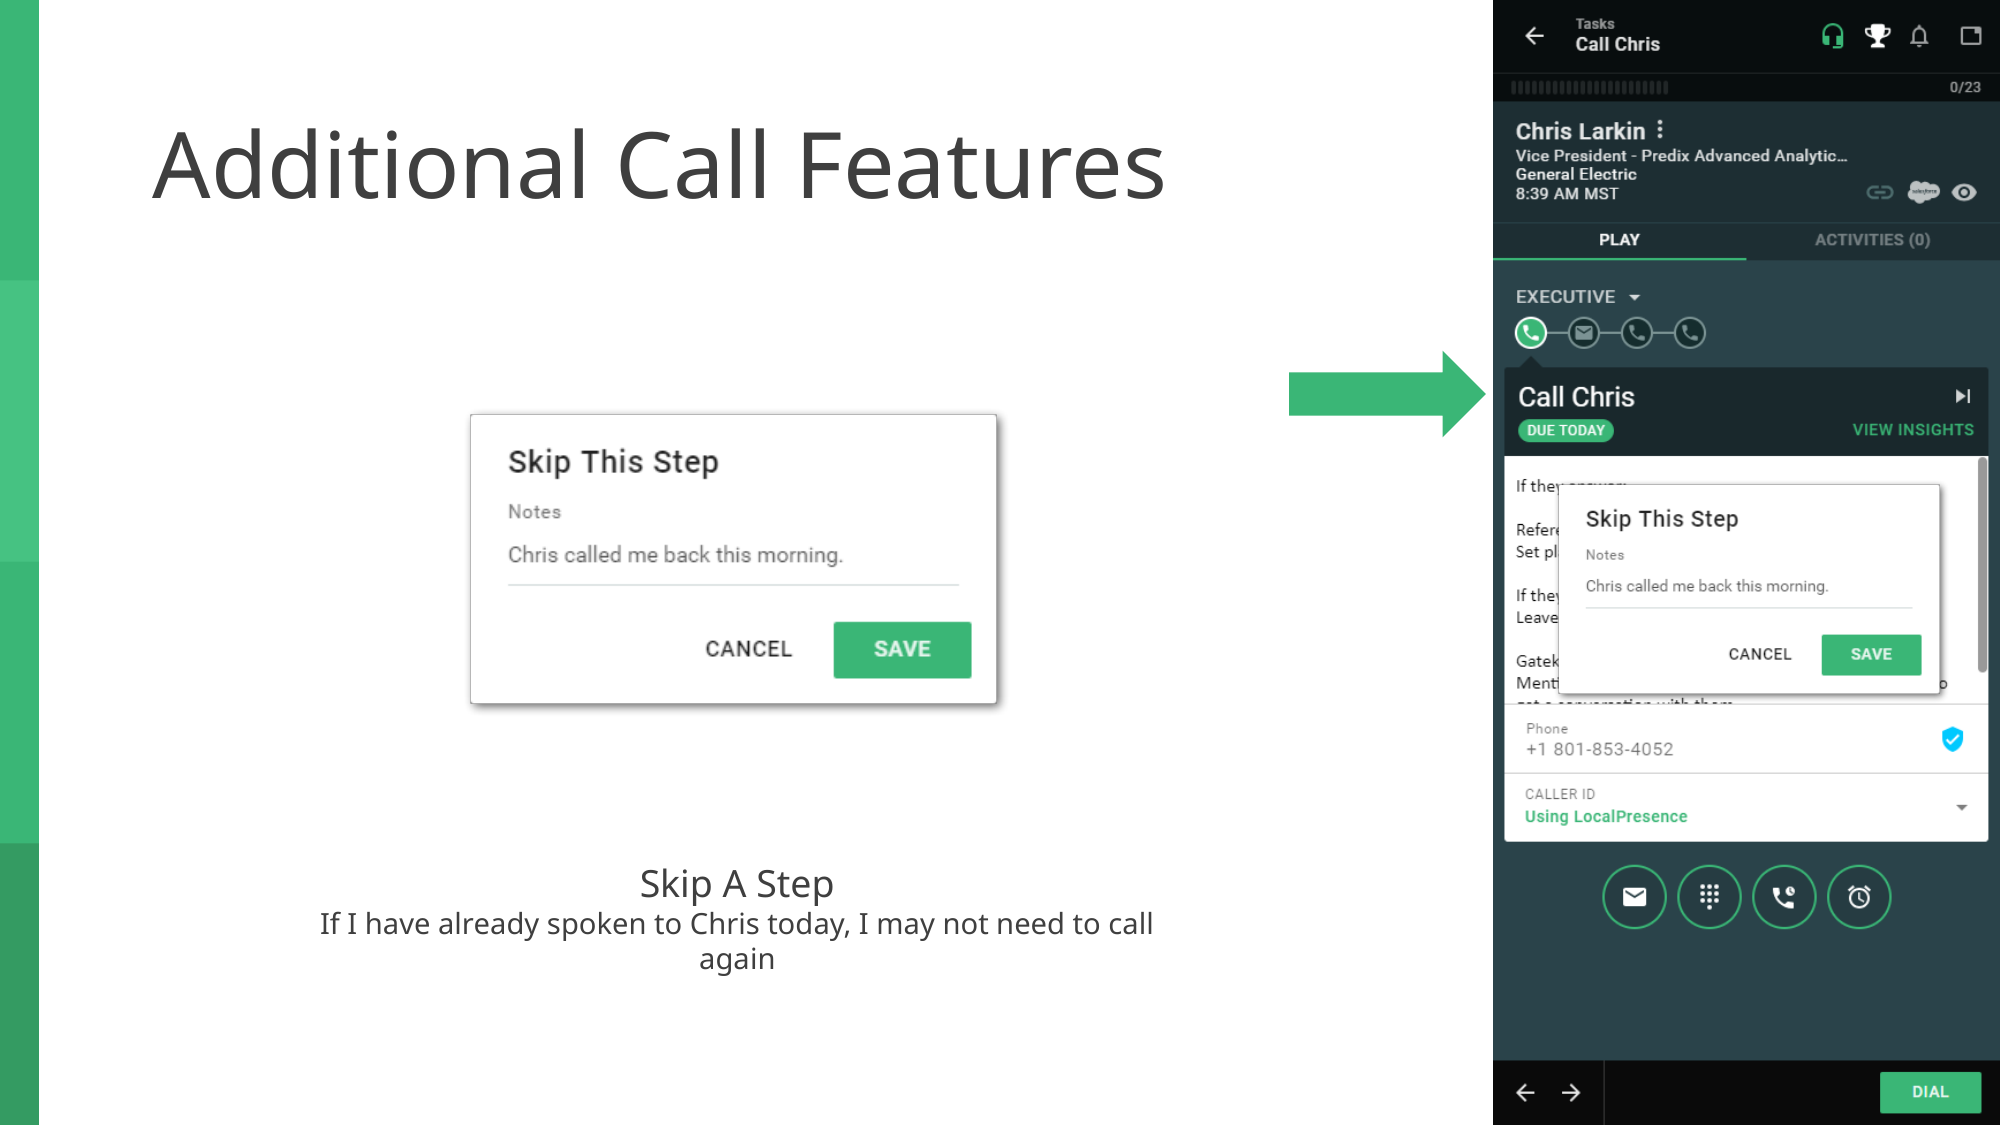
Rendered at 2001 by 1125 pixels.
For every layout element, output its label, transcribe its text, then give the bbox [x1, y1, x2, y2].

text_box Skip A Step If I have already spoken to Chris today, I may not need to call again [290, 852, 1185, 983]
picture [1493, 0, 2000, 1125]
title Additional Call Features [137, 59, 1863, 278]
text_box [1288, 348, 1488, 440]
picture [0, 0, 39, 1125]
picture [463, 407, 1011, 718]
